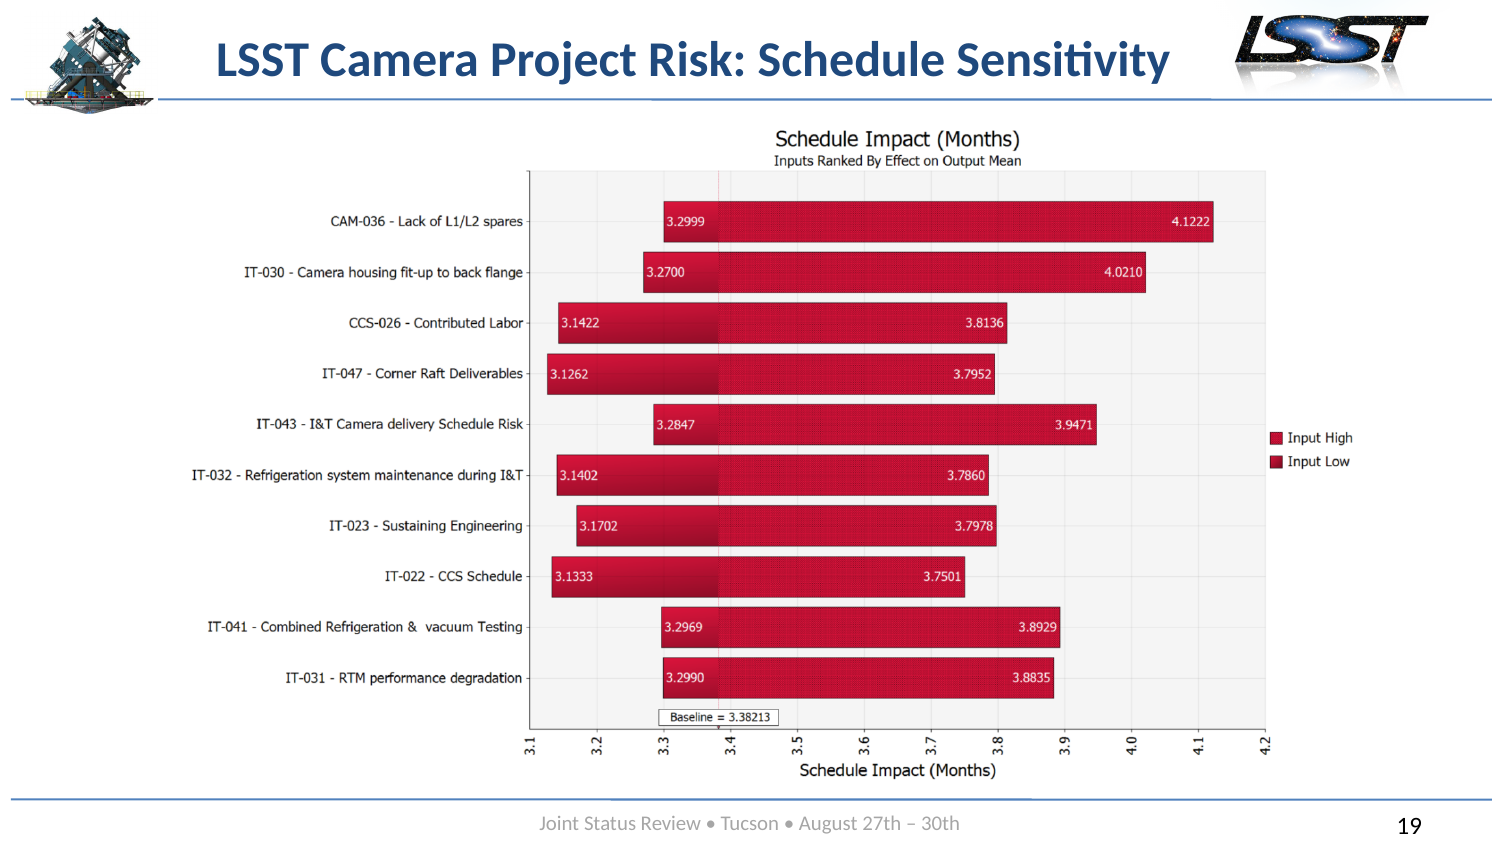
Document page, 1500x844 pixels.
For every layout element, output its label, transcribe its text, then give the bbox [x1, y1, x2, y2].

picture [177, 101, 1450, 785]
title LSST Camera Project Risk: Schedule Sensitivity [174, 21, 1213, 91]
picture [24, 11, 158, 114]
picture [1206, 0, 1450, 98]
